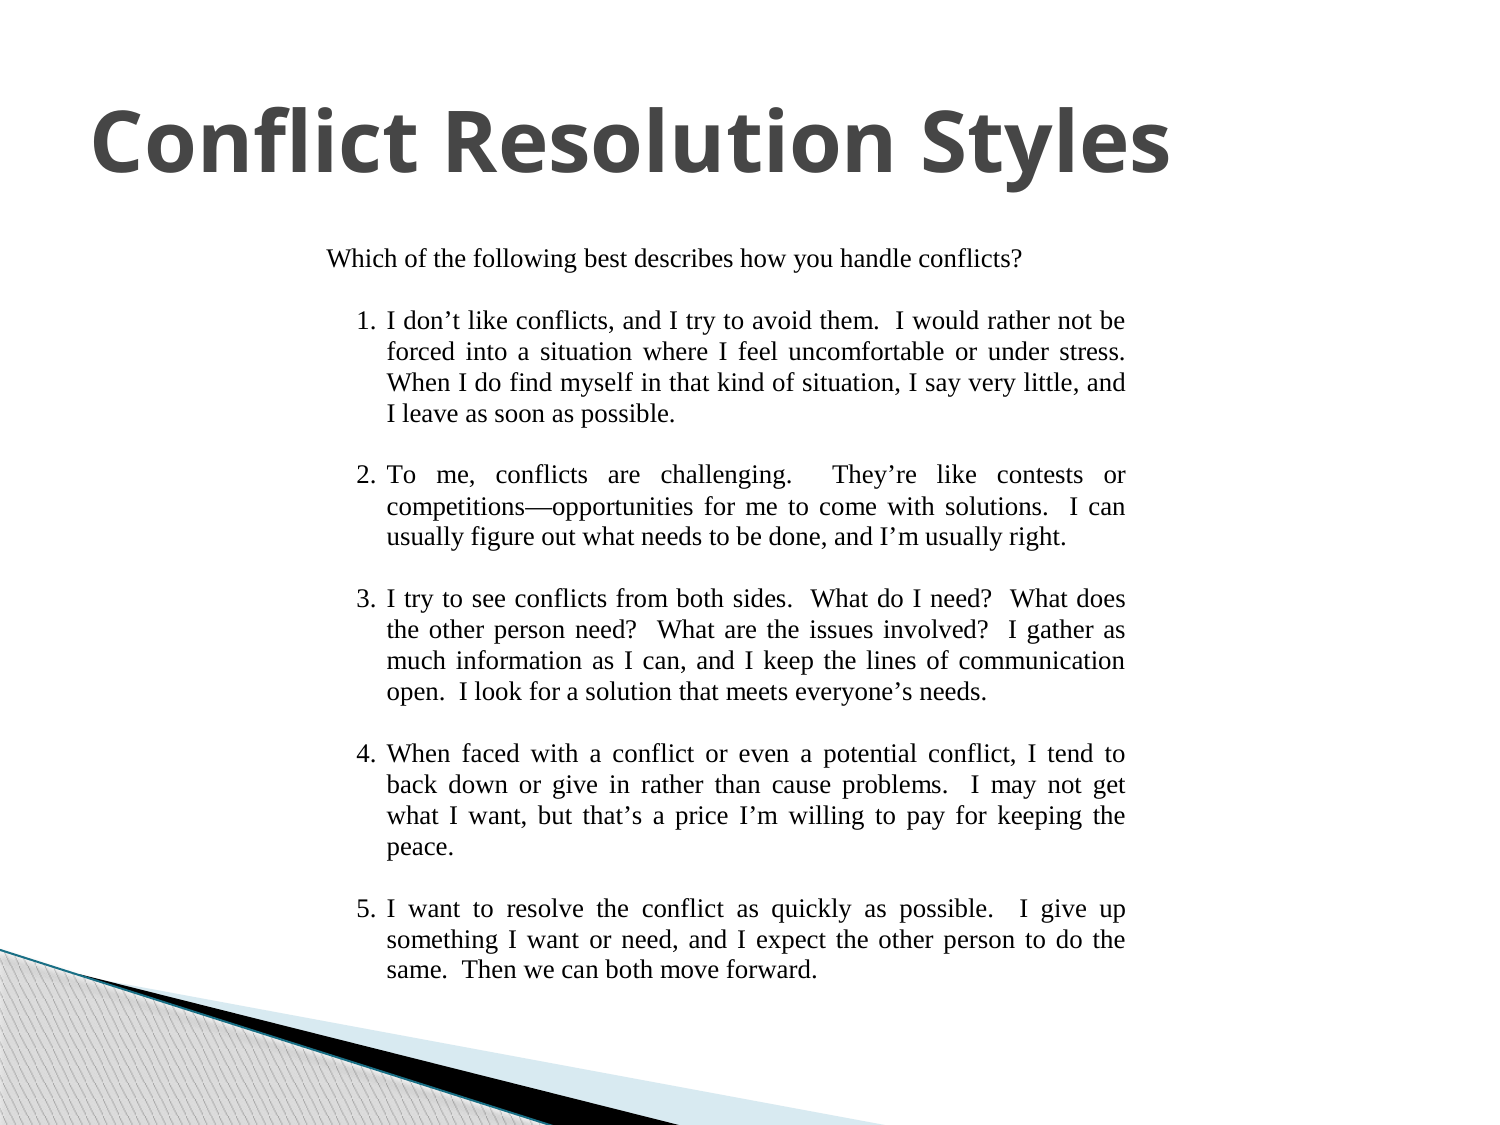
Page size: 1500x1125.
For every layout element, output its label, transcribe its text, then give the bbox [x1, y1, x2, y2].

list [326, 242, 1174, 986]
title Conflict Resolution Styles [75, 45, 1425, 233]
